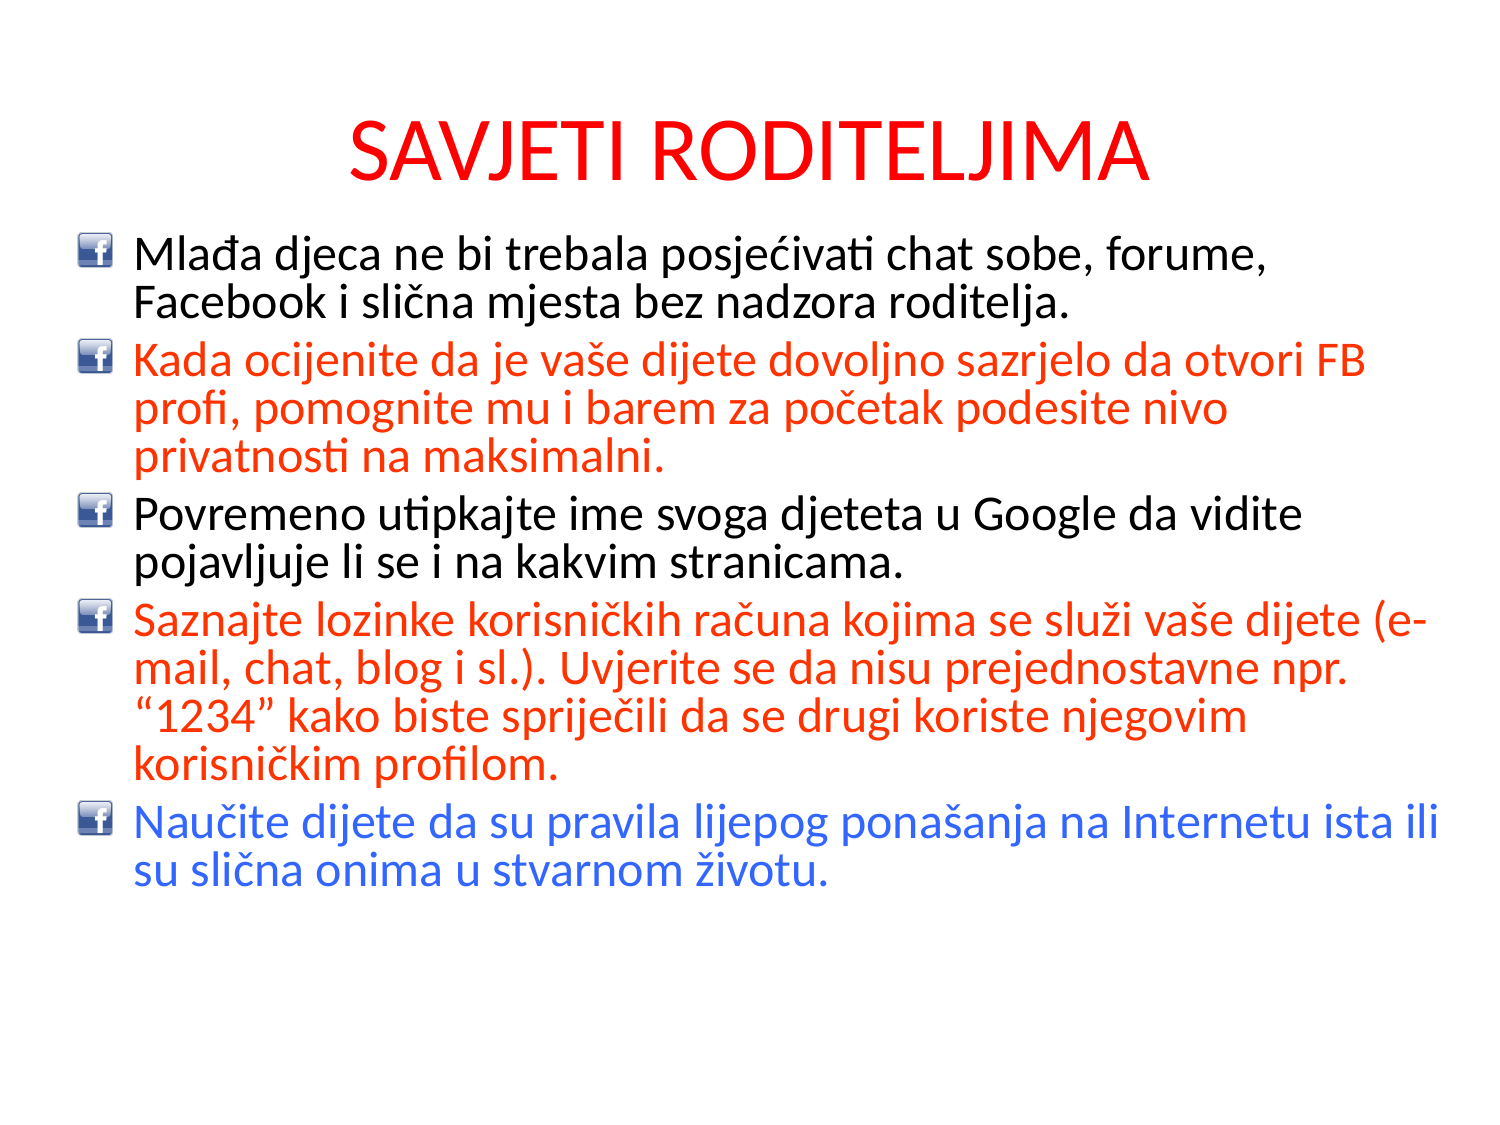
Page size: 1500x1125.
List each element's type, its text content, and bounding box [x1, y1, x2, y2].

picture [77, 598, 113, 634]
list Mlađa djeca ne bi trebala posjećivati chat sobe, forume, Facebook i slična mjesta bez nadzora roditelja. Kada ocijenite da je vaše dijete dovoljno sazrjelo da otvori FB profi, pomognite mu i barem za početak podesite nivo privatnosti na maksimalni. Povremeno utipkajte ime svoga djeteta u Google da vidite pojavljuje li se i na kakvim stranicama. Saznajte lozinke korisničkih računa kojima se služi vaše dijete (e-mail, chat, blog i sl.). Uvjerite se da nisu prejednostavne npr. “1234” kako biste spriječili da se drugi koriste njegovim korisničkim profilom. Naučite dijete da su pravila lijepog ponašanja na Internetu ista ili su slična onima u stvarnom životu. [62, 224, 1463, 968]
picture [77, 800, 113, 836]
picture [77, 232, 113, 268]
picture [77, 338, 113, 374]
picture [77, 492, 113, 528]
title SAVJETI RODITELJIMA [74, 49, 1426, 224]
